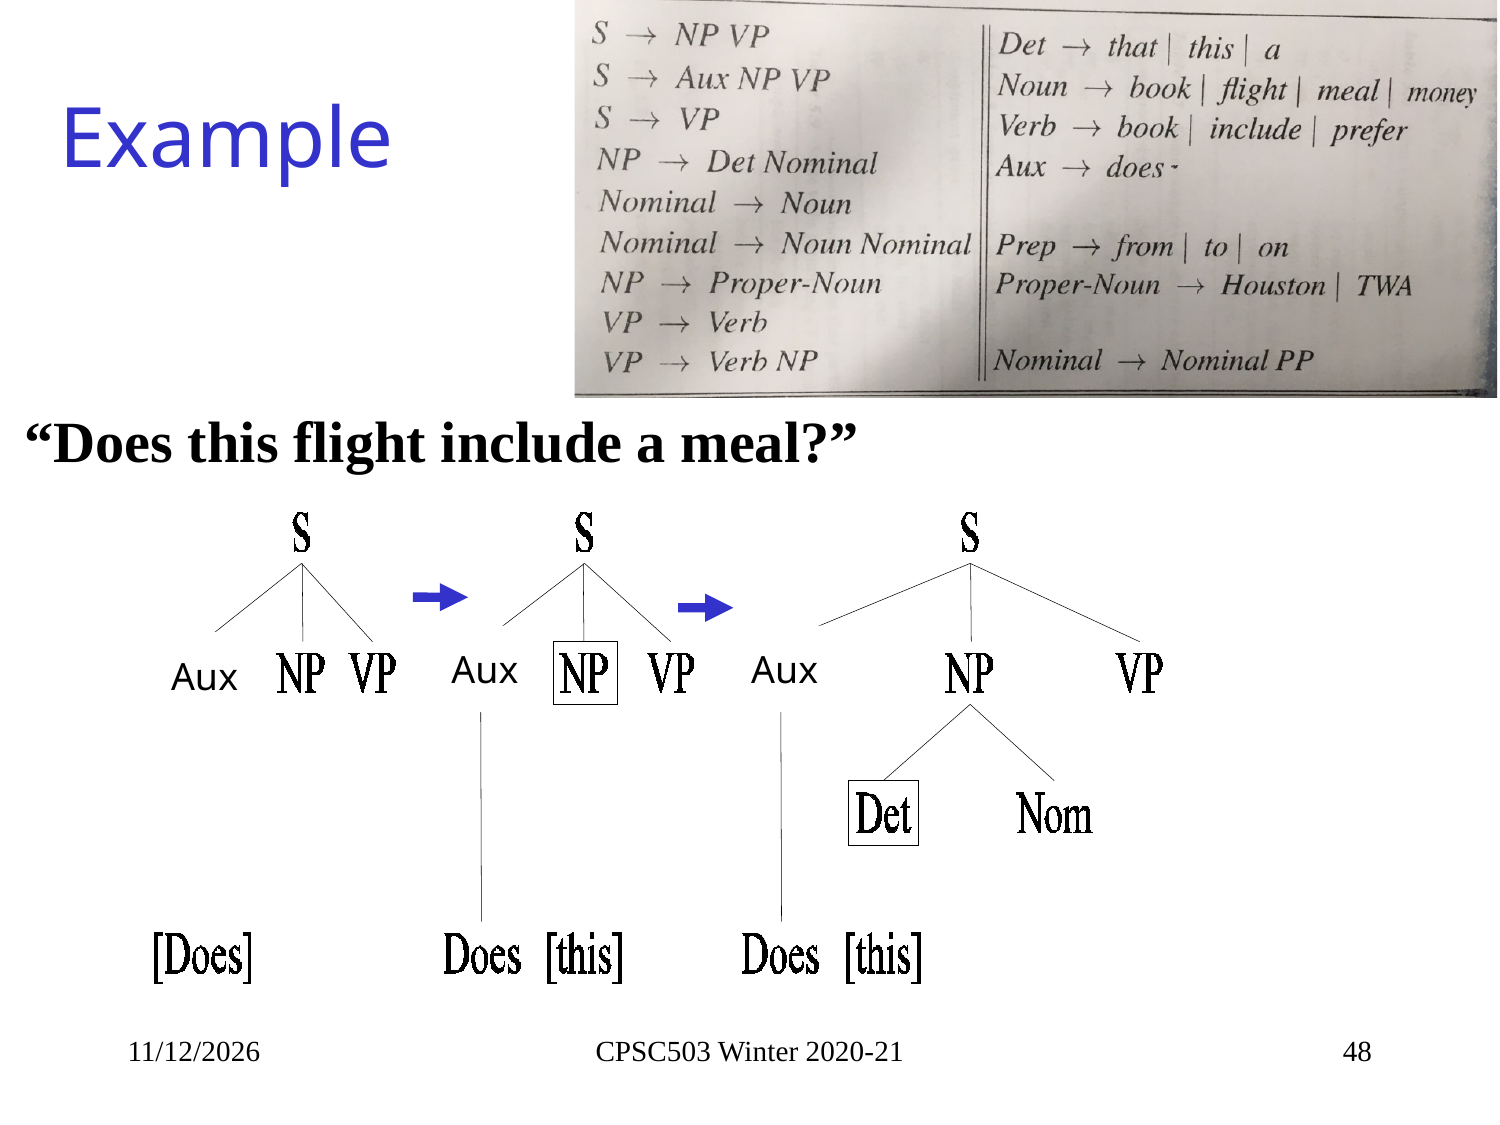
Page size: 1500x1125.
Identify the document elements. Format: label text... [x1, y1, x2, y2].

picture [574, 0, 1498, 398]
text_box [153, 512, 1163, 984]
footer CPSC503 Winter 2020-21 [512, 1024, 988, 1101]
title Example [0, 39, 515, 228]
text_box “Does this flight include a meal?” [9, 397, 875, 482]
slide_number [112, 1024, 426, 1101]
slide_number 48 [1074, 1024, 1388, 1101]
